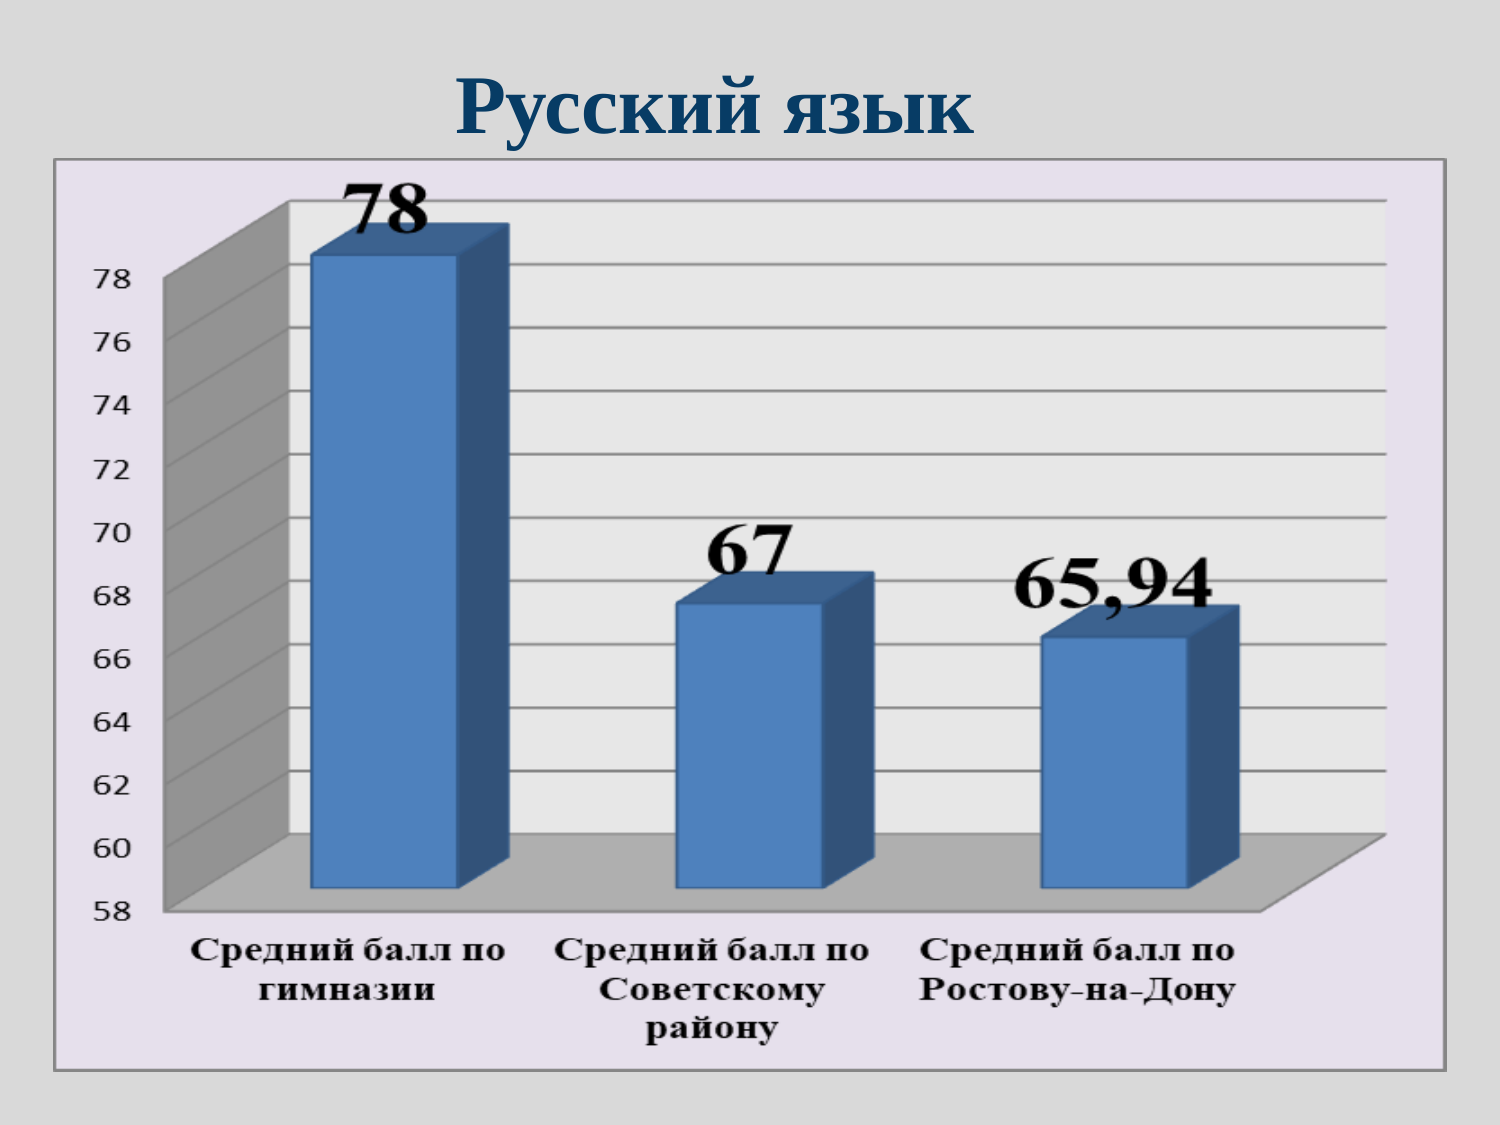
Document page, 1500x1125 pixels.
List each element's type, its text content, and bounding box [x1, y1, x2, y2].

picture [52, 158, 1448, 1073]
text_box Русский язык [313, 42, 1117, 157]
